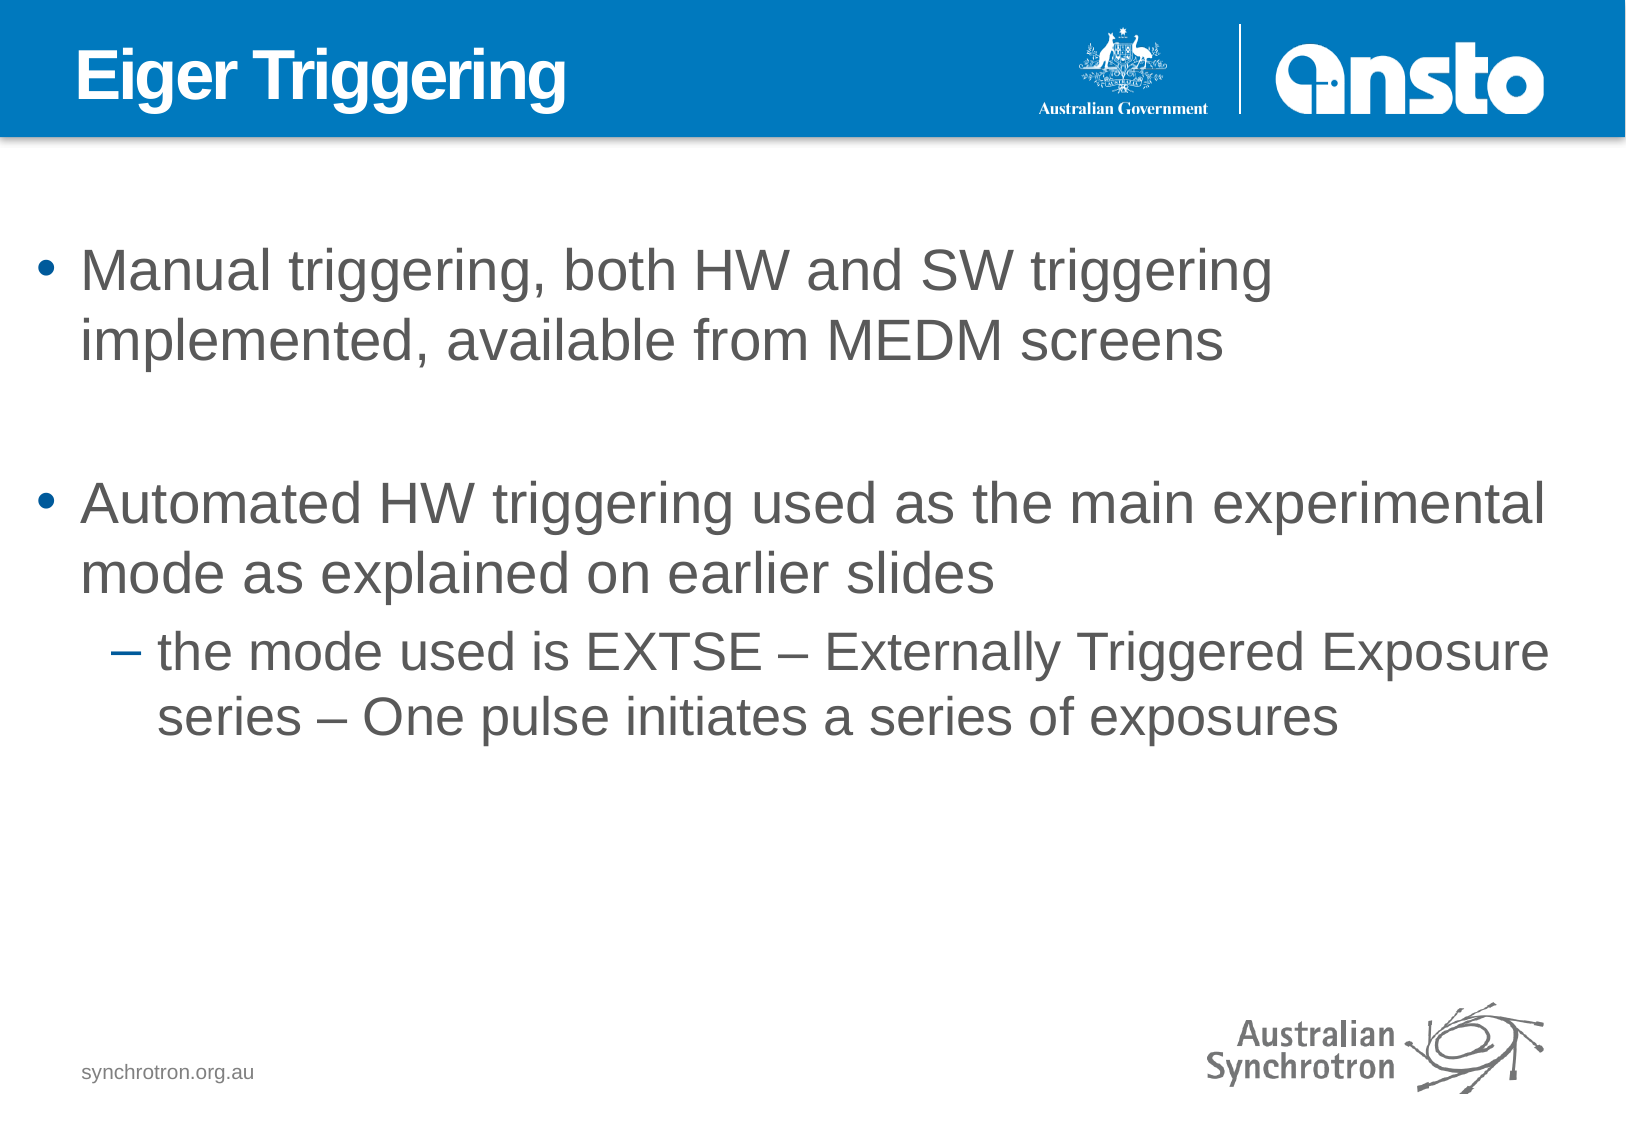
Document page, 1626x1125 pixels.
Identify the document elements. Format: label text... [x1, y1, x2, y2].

list Manual triggering, both HW and SW triggering implemented, available from MEDM screens Automated HW triggering used as the main experimental mode as explained on earlier slides the mode used is EXTSE – Externally Triggered Exposure series – One pulse initiates a series of exposures [21, 142, 1581, 1047]
text_box Eiger Triggering [0, 0, 1625, 142]
